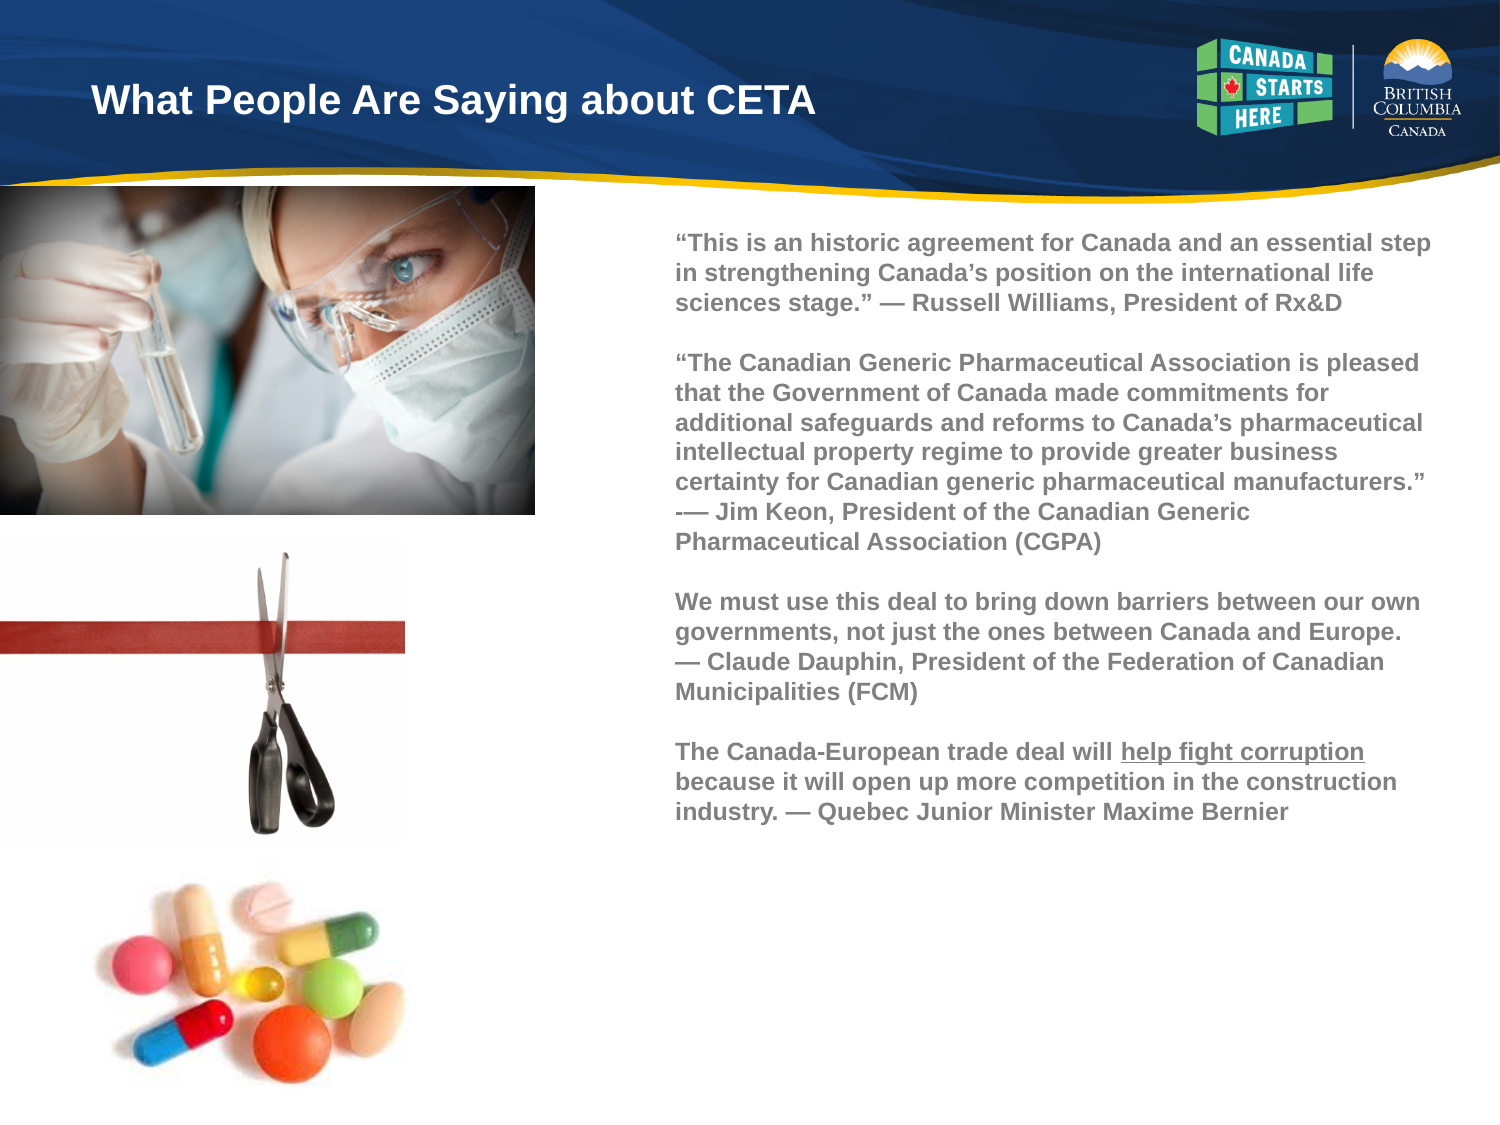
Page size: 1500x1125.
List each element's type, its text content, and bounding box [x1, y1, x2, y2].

text_box “This is an historic agreement for Canada and an essential step in strengthening Canada’s position on the international life sciences stage.” — Russell Williams, President of Rx&D “The Canadian Generic Pharmaceutical Association is pleased that the Government of Canada made commitments for additional safeguards and reforms to Canada’s pharmaceutical intellectual property regime to provide greater business certainty for Canadian generic pharmaceutical manufacturers.” -— Jim Keon, President of the Canadian Generic Pharmaceutical Association (CGPA) We must use this deal to bring down barriers between our own governments, not just the ones between Canada and Europe. — Claude Dauphin, President of the Federation of Canadian Municipalities (FCM) The Canada-European trade deal will help fight corruption because it will open up more competition in the construction industry. — Quebec Junior Minister Maxime Bernier [660, 218, 1450, 972]
title What People Are Saying about CETA [76, 0, 1500, 196]
picture [0, 539, 456, 1125]
picture [0, 0, 1500, 515]
